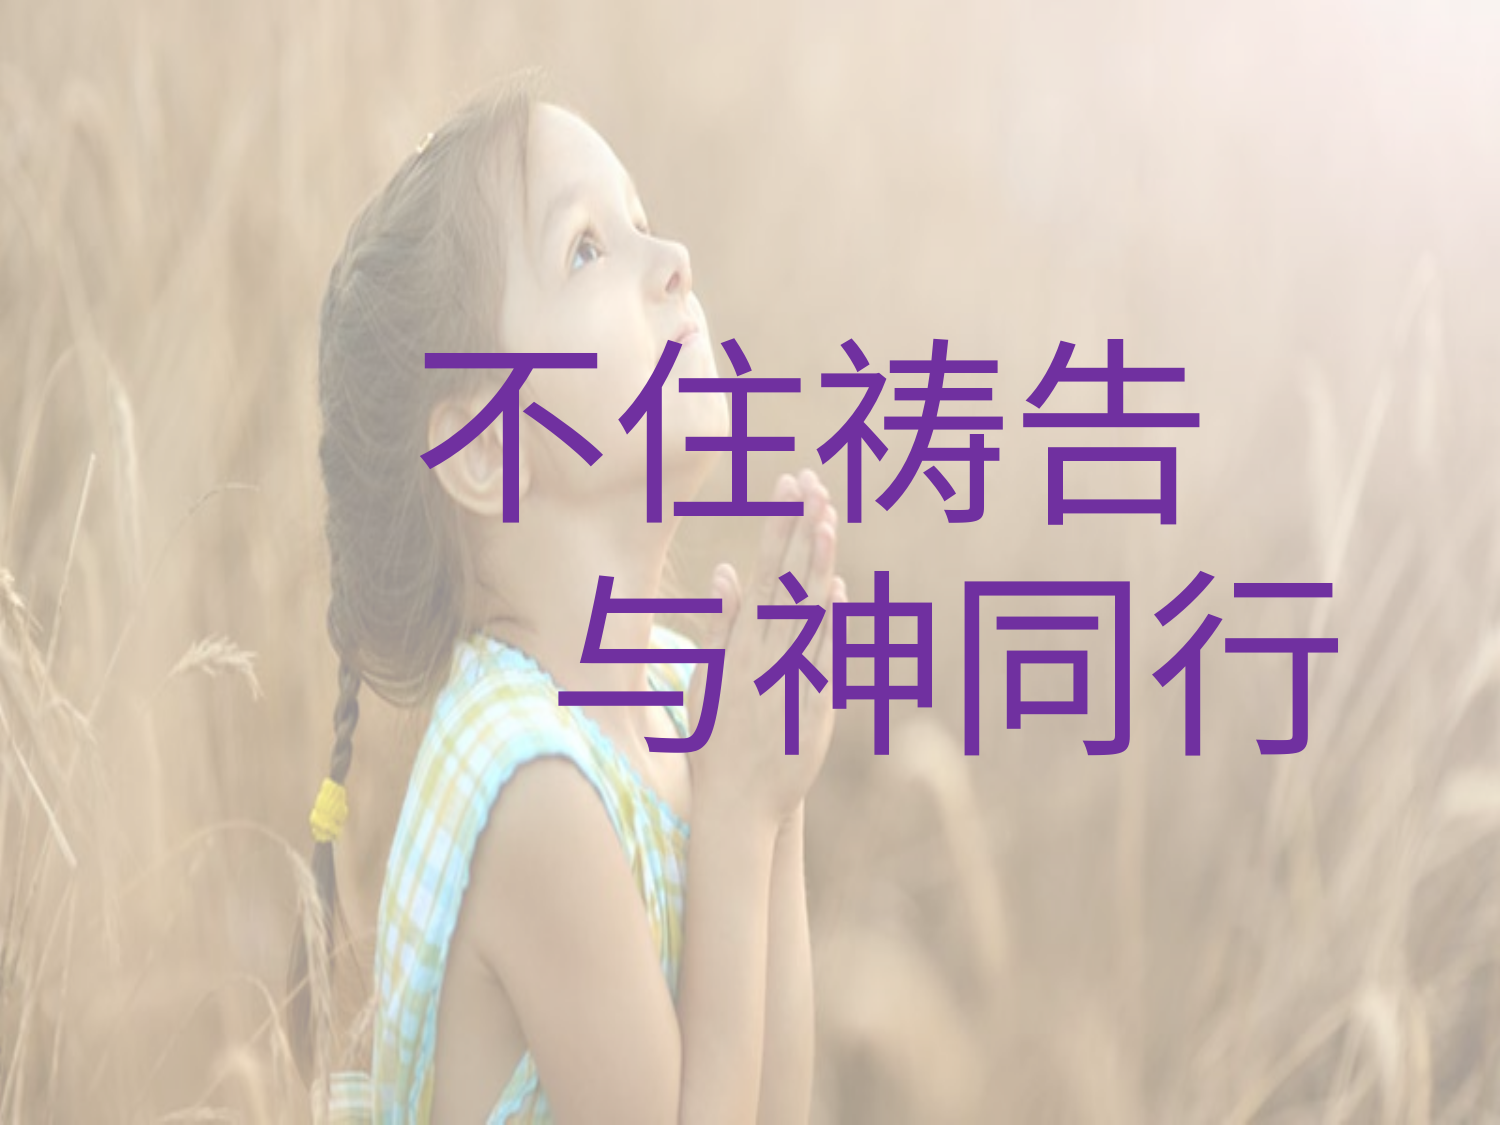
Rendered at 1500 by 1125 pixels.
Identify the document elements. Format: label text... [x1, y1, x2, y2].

list 不住祷告 与神同行 [123, 71, 1500, 988]
